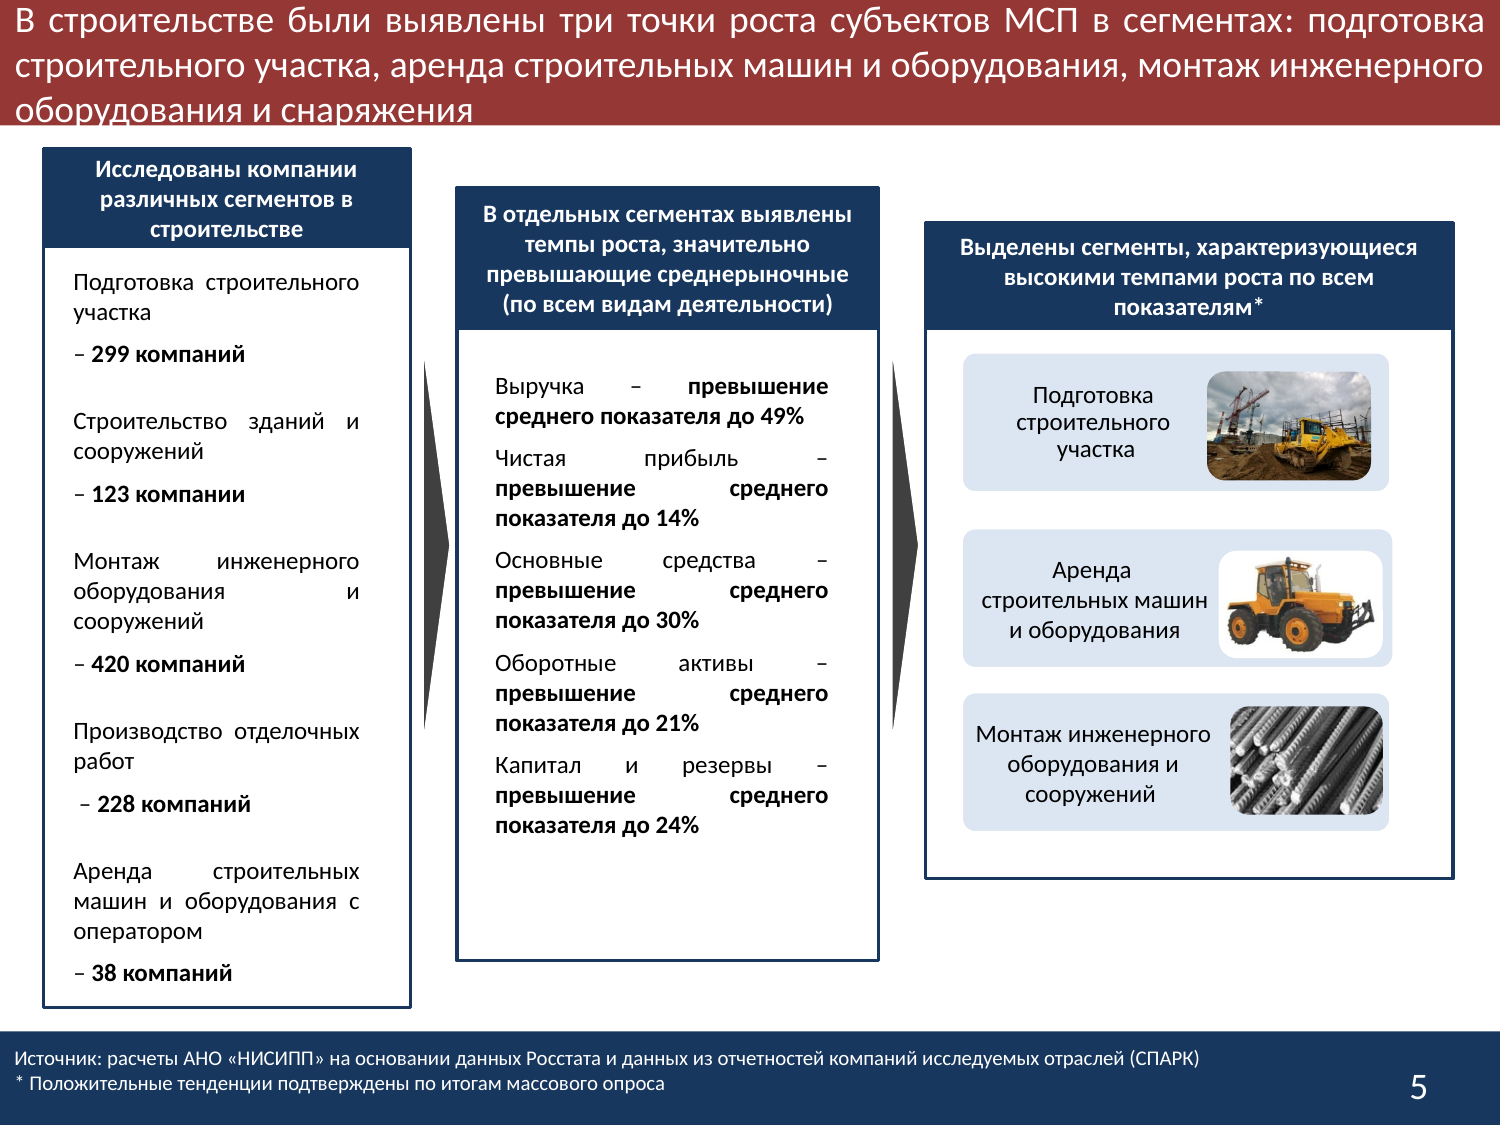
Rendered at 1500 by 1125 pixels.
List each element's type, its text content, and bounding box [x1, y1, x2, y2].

picture [1218, 550, 1383, 659]
text_box [421, 328, 452, 763]
text_box Подготовка строительного участка – 299 компаний Строительство зданий и сооружений – 123 компании Монтаж инженерного оборудования и сооружений – 420 компаний Производство отделочных работ – 228 компаний Аренда строительных машин и оборудования с оператором – 38 компаний [58, 257, 375, 1037]
picture [1206, 371, 1372, 481]
text_box Выделены сегменты, характеризующиеся высокими темпами роста по всем показателям* [925, 222, 1454, 329]
text_box 5 [1394, 1054, 1465, 1115]
text_box Источник: расчеты АНО «НИСИПП» на основании данных Росстата и данных из отчетностей компаний исследуемых отраслей (СПАРК) * Положительные тенденции подтверждены по итогам массового опроса [0, 1037, 1383, 1103]
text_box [0, 0, 27, 27]
text_box В строительстве были выявлены три точки роста субъектов МСП в сегментах: подготовка строительного участка, аренда строительных машин и оборудования, монтаж инженерного оборудования и снаряжения [0, 0, 1500, 128]
text_box [0, 1029, 1500, 1125]
text_box [925, 329, 1454, 879]
text_box [43, 247, 411, 1008]
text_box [960, 691, 1392, 834]
text_box Исследованы компании различных сегментов в строительстве [43, 148, 411, 247]
text_box В отдельных сегментах выявлены темпы роста, значительно превышающие среднерыночные (по всем видам деятельности) [456, 187, 879, 329]
text_box [456, 329, 879, 961]
text_box [890, 328, 921, 763]
text_box Выручка – превышение среднего показателя до 49% Чистая прибыль – превышение среднего показателя до 14% Основные средства – превышение среднего показателя до 30% Оборотные активы – превышение среднего показателя до 21% Капитал и резервы – превышение среднего показателя до 24% [480, 361, 844, 931]
